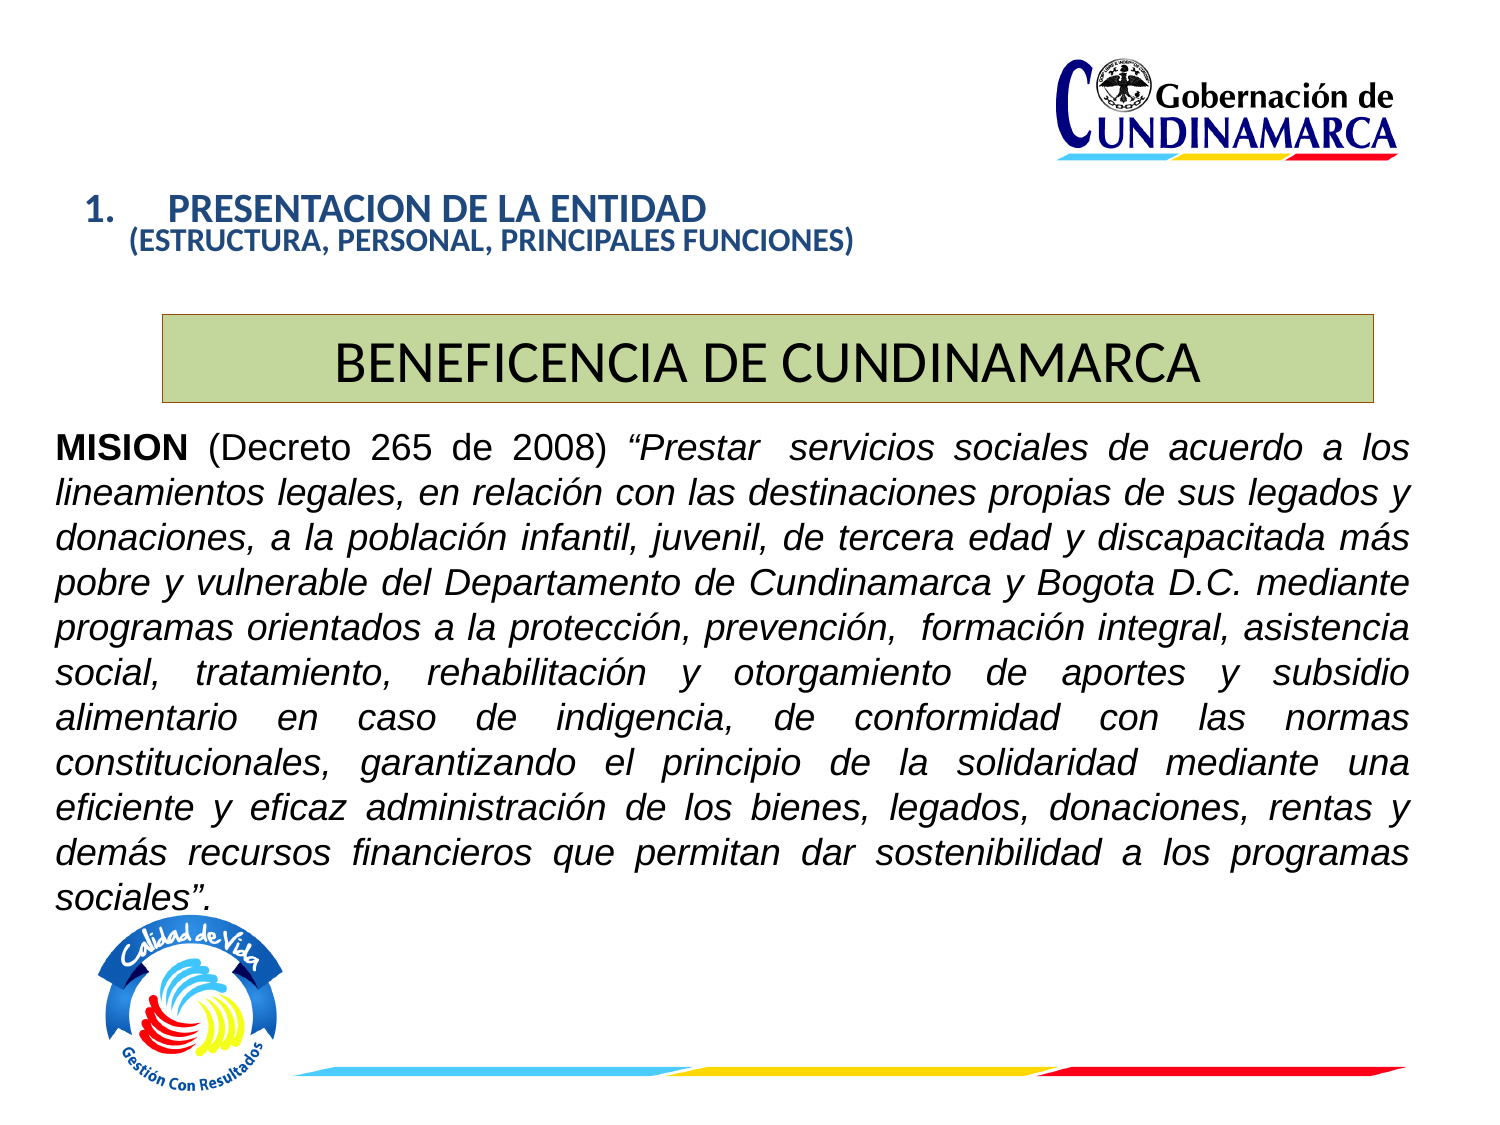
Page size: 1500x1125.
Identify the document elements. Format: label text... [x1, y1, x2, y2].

text_box PRESENTACION DE LA ENTIDAD (ESTRUCTURA, PERSONAL, PRINCIPALES FUNCIONES) [68, 186, 871, 265]
picture [0, 0, 1500, 1125]
title BENEFICENCIA DE CUNDINAMARCA [162, 314, 1374, 403]
text_box MISION (Decreto 265 de 2008) “Prestar servicios sociales de acuerdo a los lineamientos legales, en relación con las destinaciones propias de sus legados y donaciones, a la población infantil, juvenil, de tercera edad y discapacitada más pobre y vulnerable del Departamento de Cundinamarca y Bogota D.C. mediante programas orientados a la protección, prevención, formación integral, asistencia social, tratamiento, rehabilitación y otorgamiento de aportes y subsidio alimentario en caso de indigencia, de conformidad con las normas constitucionales, garantizando el principio de la solidaridad mediante una eficiente y eficaz administración de los bienes, legados, donaciones, rentas y demás recursos financieros que permitan dar sostenibilidad a los programas sociales”. [40, 415, 1425, 926]
